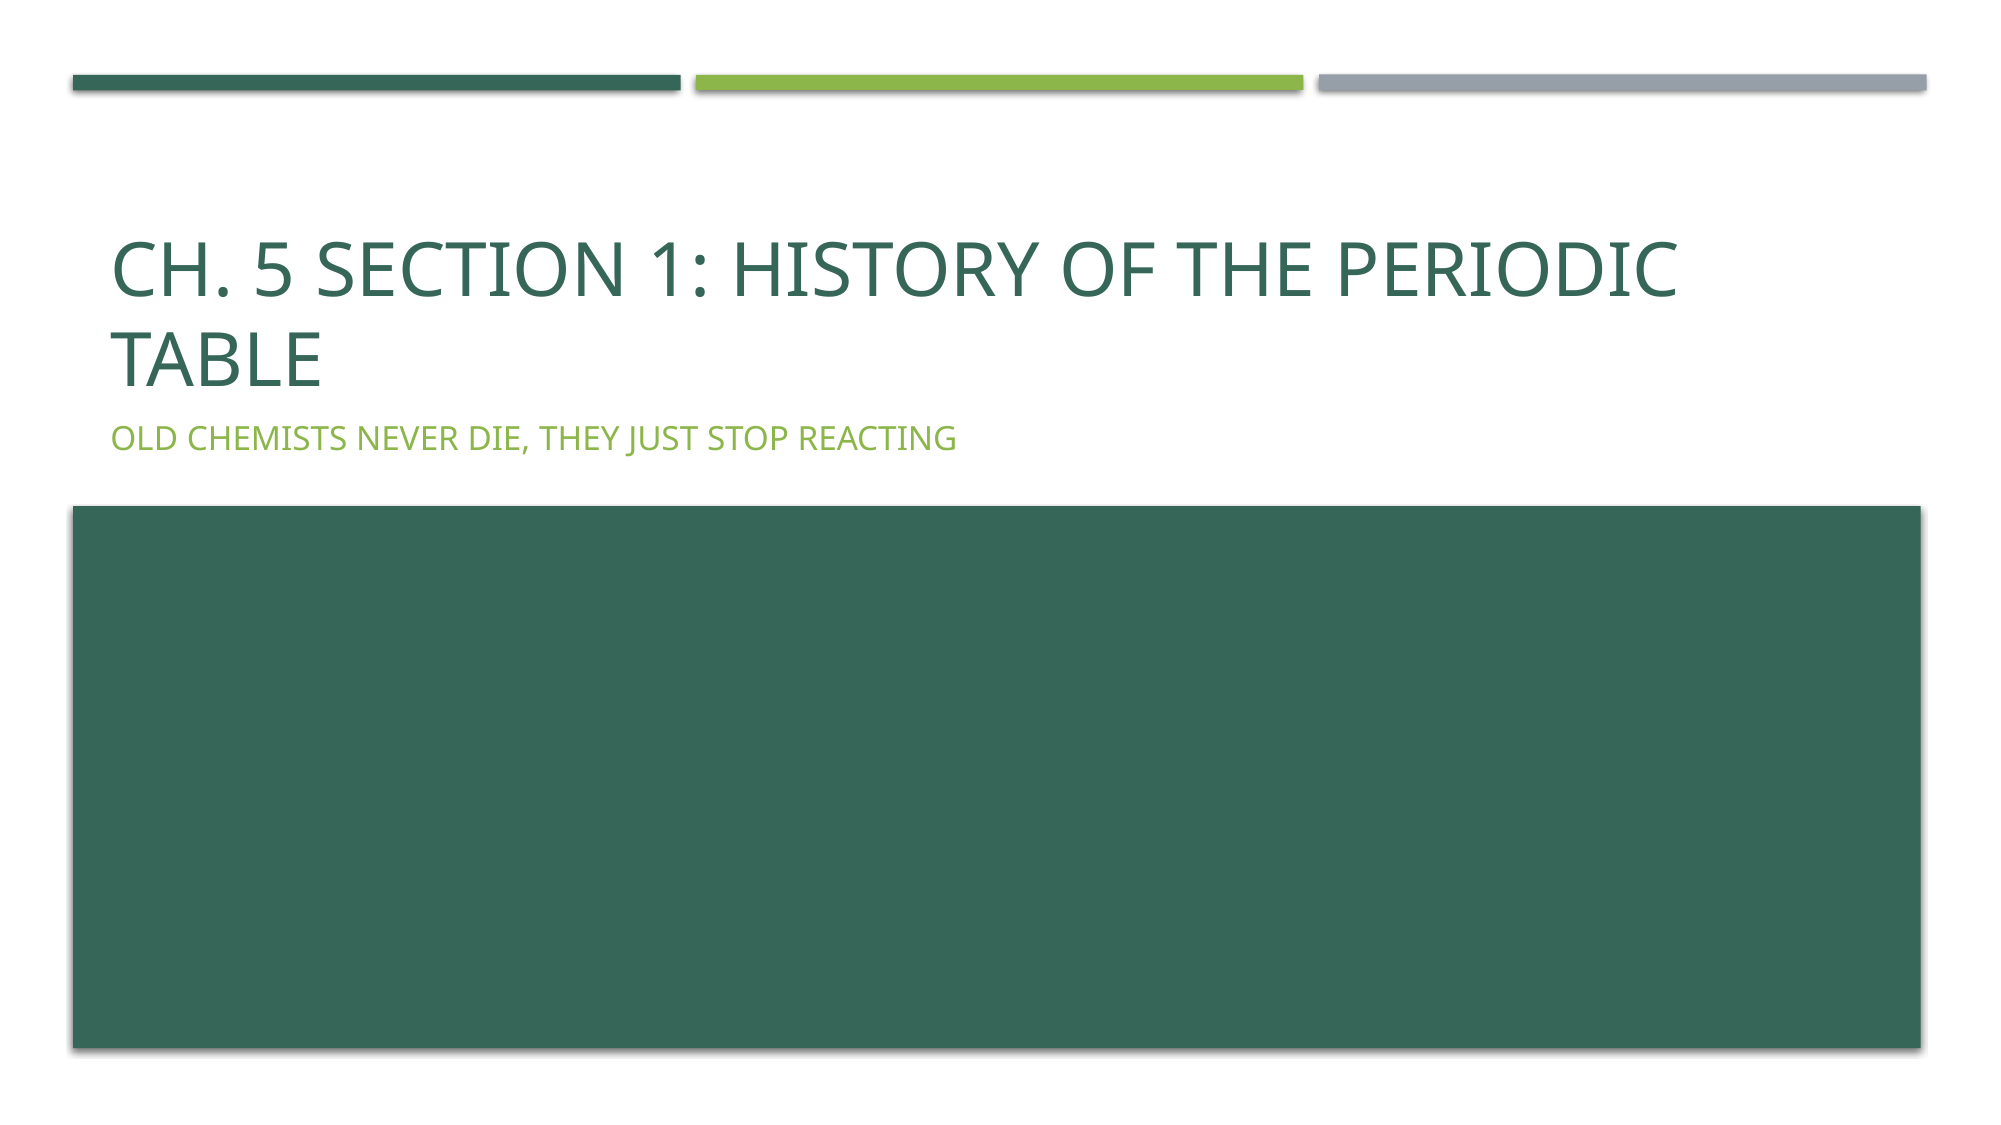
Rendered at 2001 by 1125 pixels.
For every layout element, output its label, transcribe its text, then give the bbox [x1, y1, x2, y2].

title Ch. 5 Section 1: History of the Periodic Table [95, 167, 1899, 409]
subtitle Old chemists never die, they just stop reacting [95, 409, 1899, 507]
